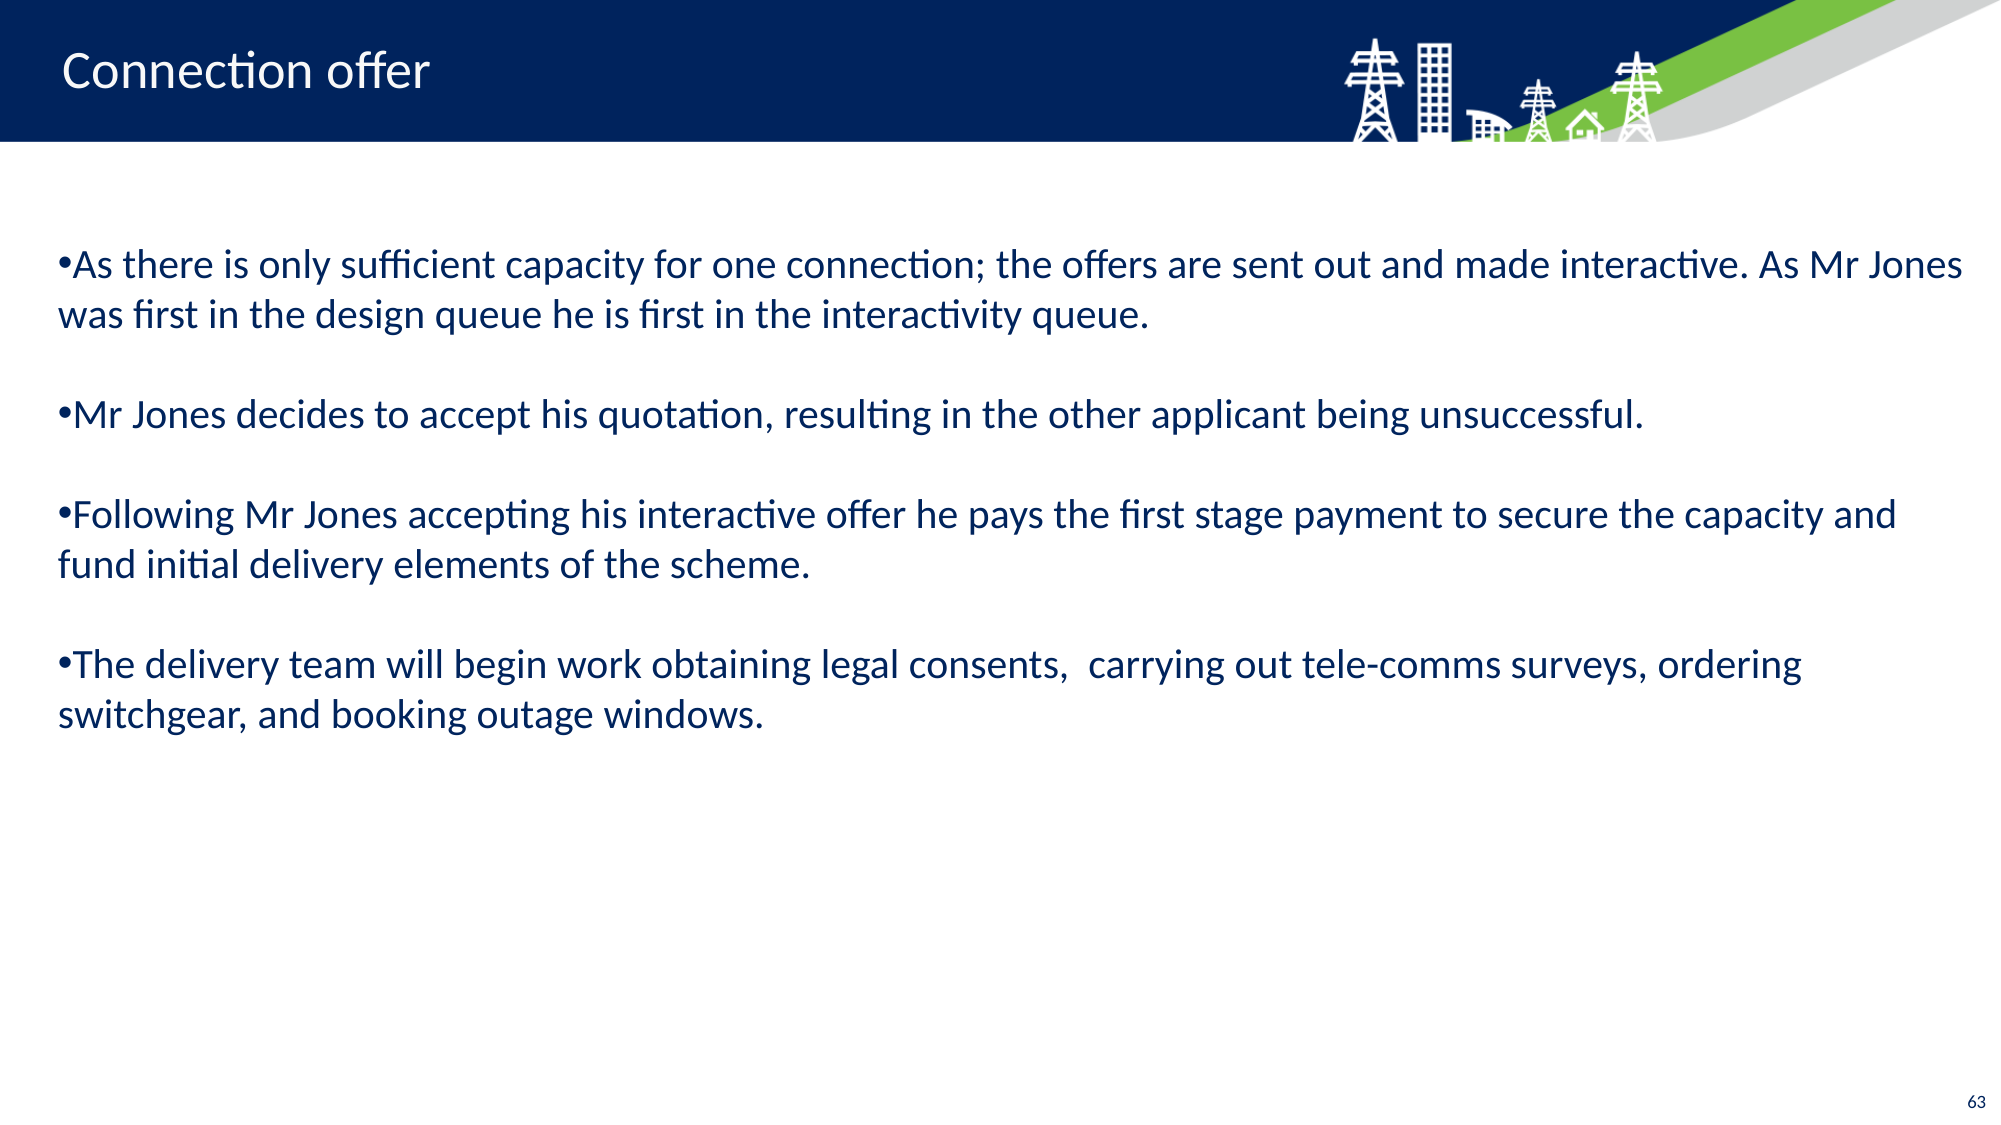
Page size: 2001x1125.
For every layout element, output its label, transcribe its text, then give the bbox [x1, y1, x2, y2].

title Connection offer [47, 0, 1400, 143]
text_box As there is only sufficient capacity for one connection; the offers are sent out and made interactive. As Mr Jones was first in the design queue he is first in the interactivity queue. Mr Jones decides to accept his quotation, resulting in the other applicant being unsuccessful. Following Mr Jones accepting his interactive offer he pays the first stage payment to secure the capacity and fund initial delivery elements of the scheme. The delivery team will begin work obtaining legal consents, carrying out tele-comms surveys, ordering switchgear, and booking outage windows. [43, 184, 1981, 790]
picture [0, 0, 2001, 1125]
